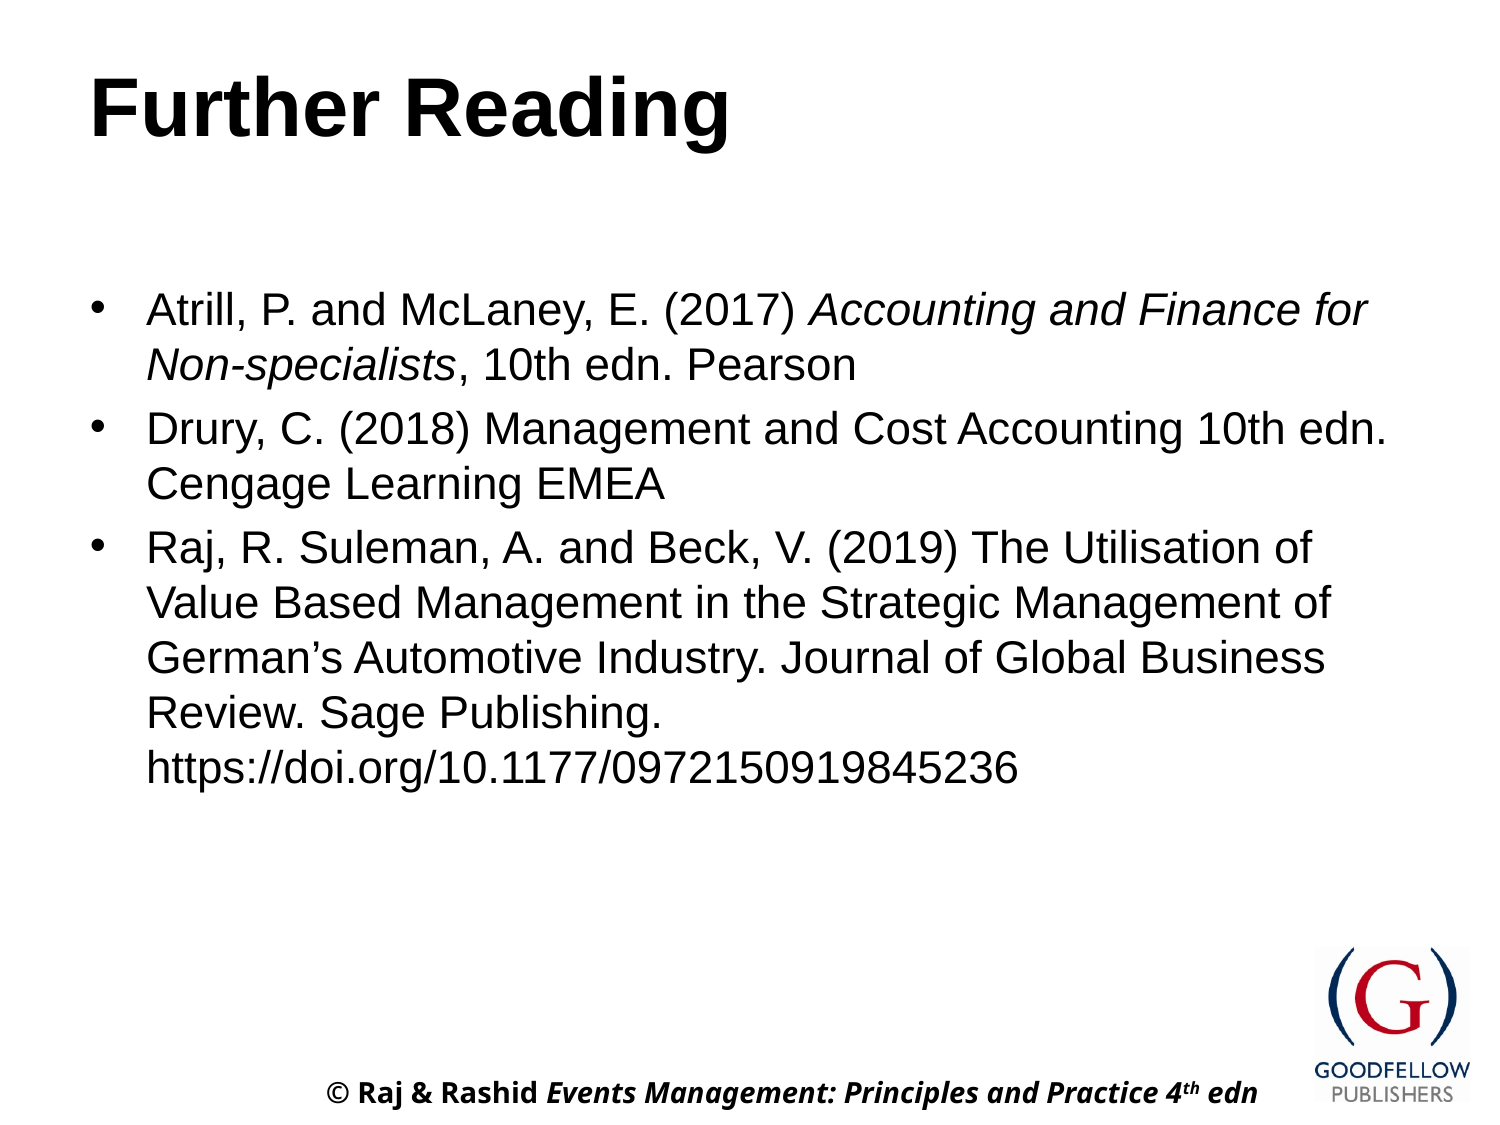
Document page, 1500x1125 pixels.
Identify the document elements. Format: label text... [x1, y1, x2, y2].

picture [1315, 947, 1470, 1102]
list Atrill, P. and McLaney, E. (2017) Accounting and Finance for Non-specialists, 10th edn. Pearson Drury, C. (2018) Management and Cost Accounting 10th edn. Cengage Learning EMEA Raj, R. Suleman, A. and Beck, V. (2019) The Utilisation of Value Based Management in the Strategic Management of German’s Automotive Industry. Journal of Global Business Review. Sage Publishing. https://doi.org/10.1177/0972150919845236 [75, 207, 1425, 952]
title Further Reading [75, 45, 1425, 173]
